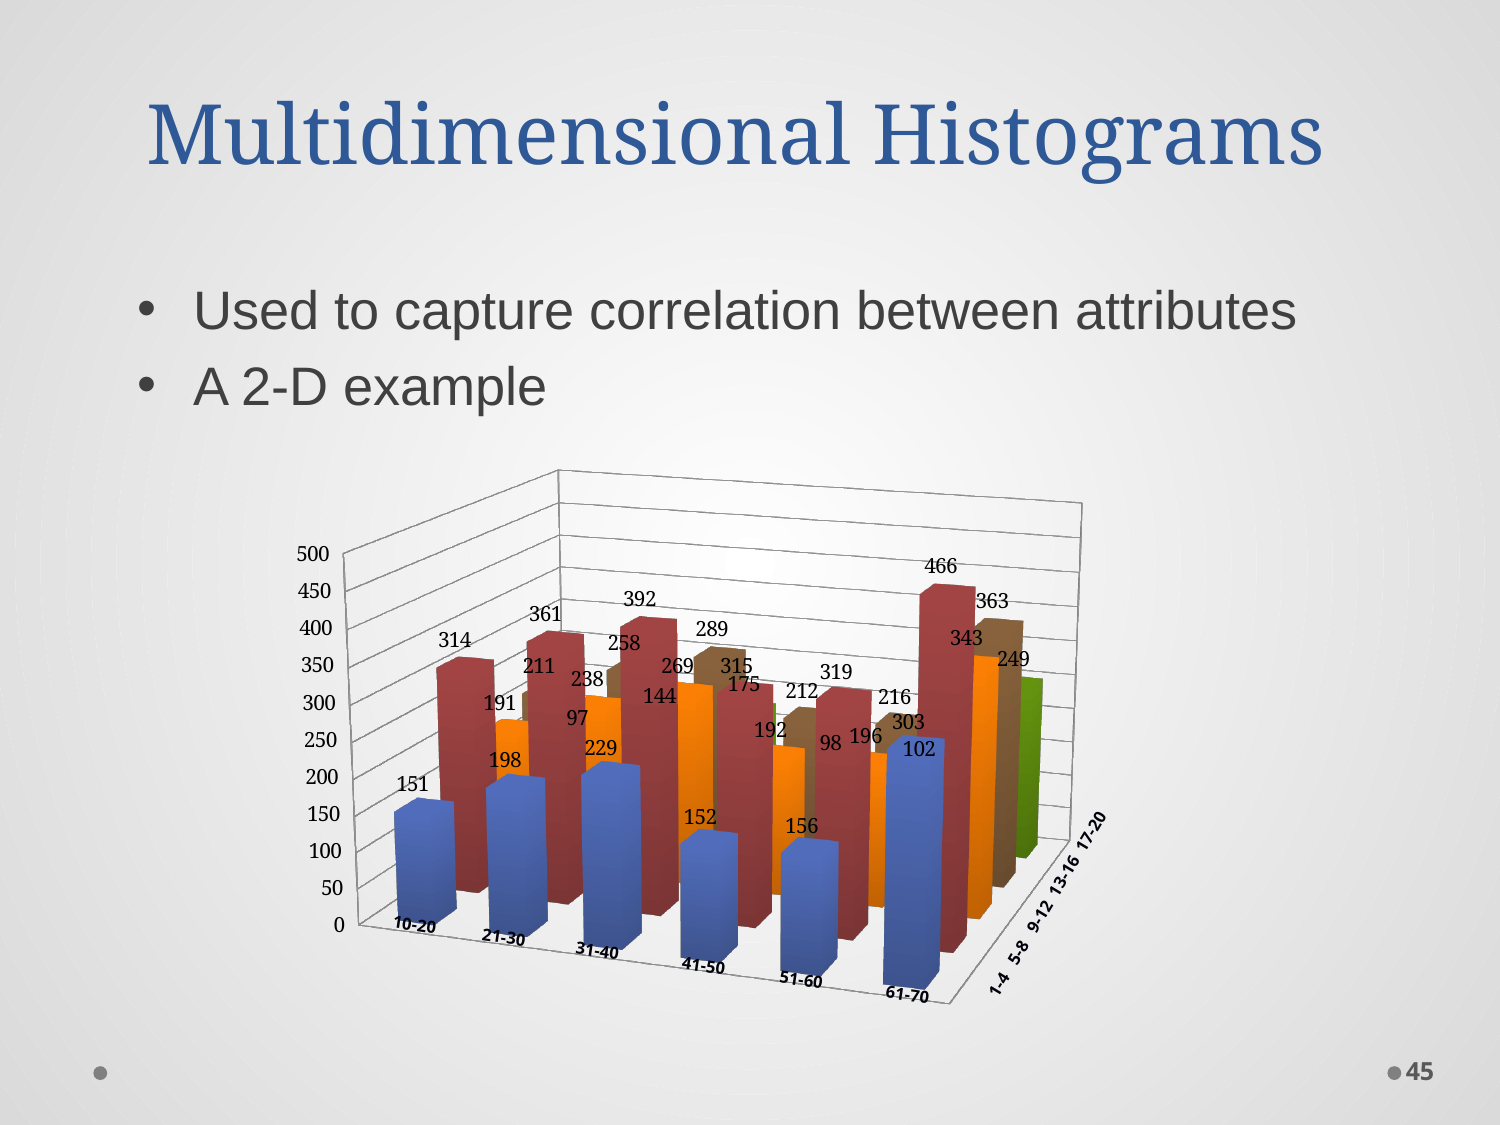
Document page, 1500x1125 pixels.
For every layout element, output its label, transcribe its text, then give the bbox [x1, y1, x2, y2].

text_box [249, 458, 1130, 1026]
title Multidimensional Histograms [25, 38, 1447, 189]
list Used to capture correlation between attributes A 2-D example [122, 268, 1398, 475]
slide_number 45 [1401, 1042, 1494, 1103]
